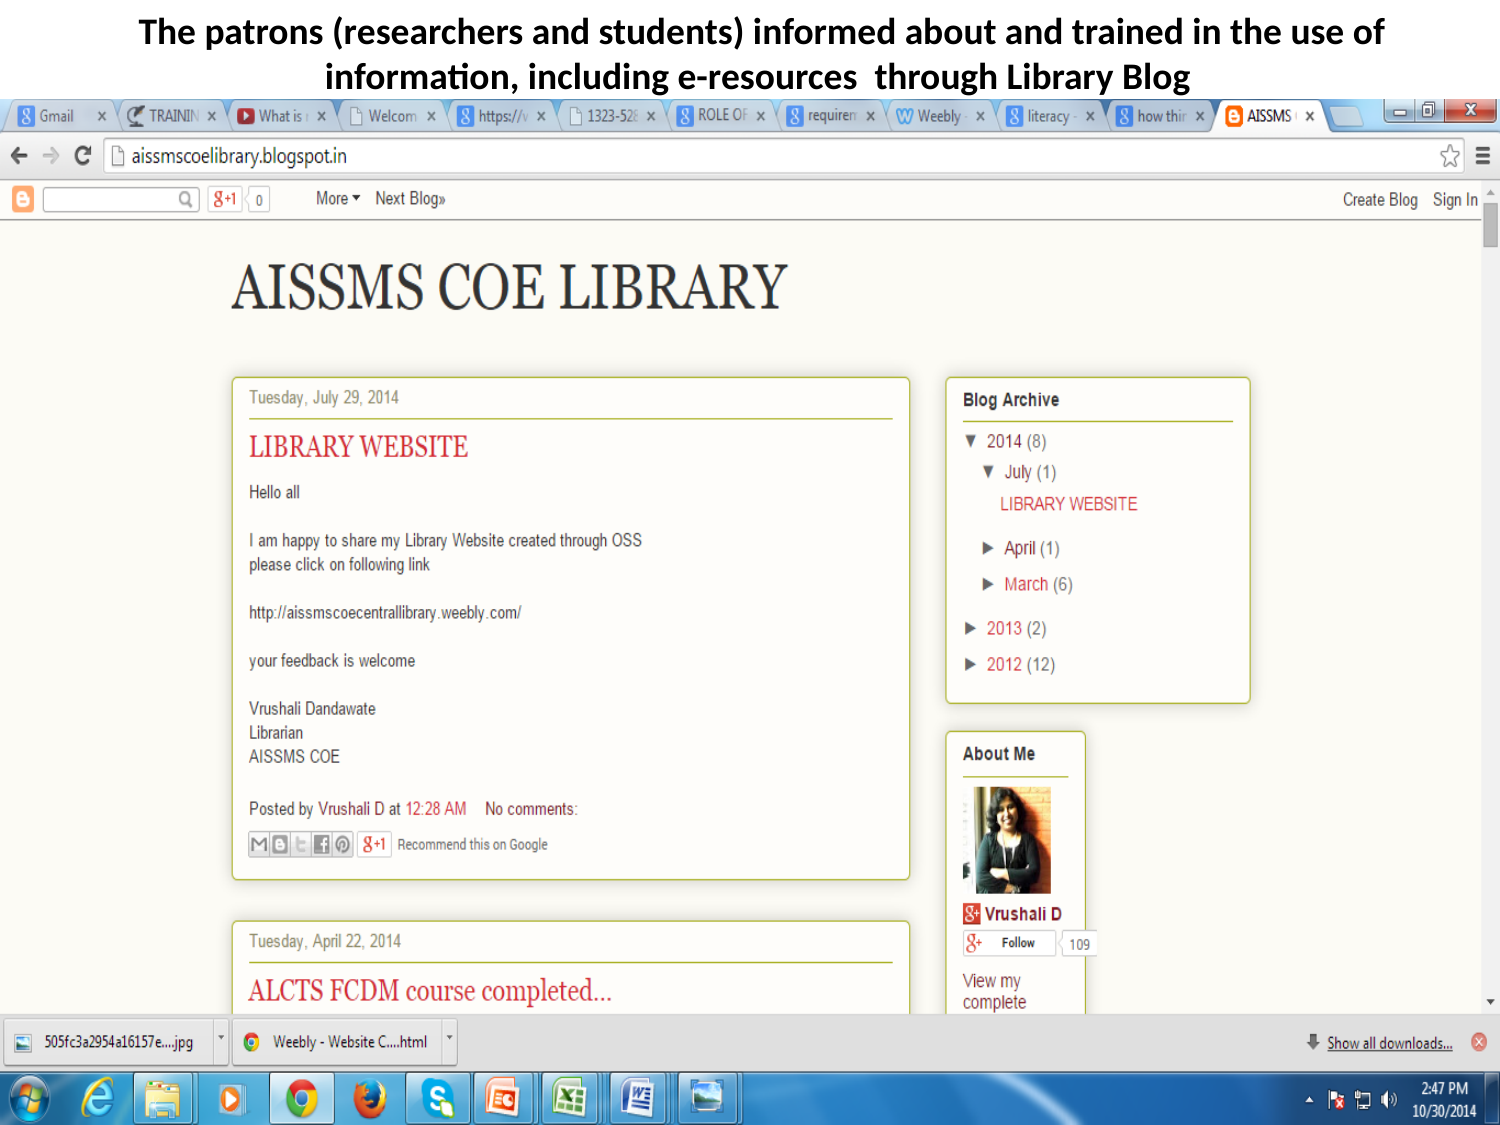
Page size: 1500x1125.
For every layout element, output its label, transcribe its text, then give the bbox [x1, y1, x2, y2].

picture [0, 99, 1500, 1125]
text_box The patrons (researchers and students) informed about and trained in the use of information, including e-resources through Library Blog [24, 0, 1500, 99]
